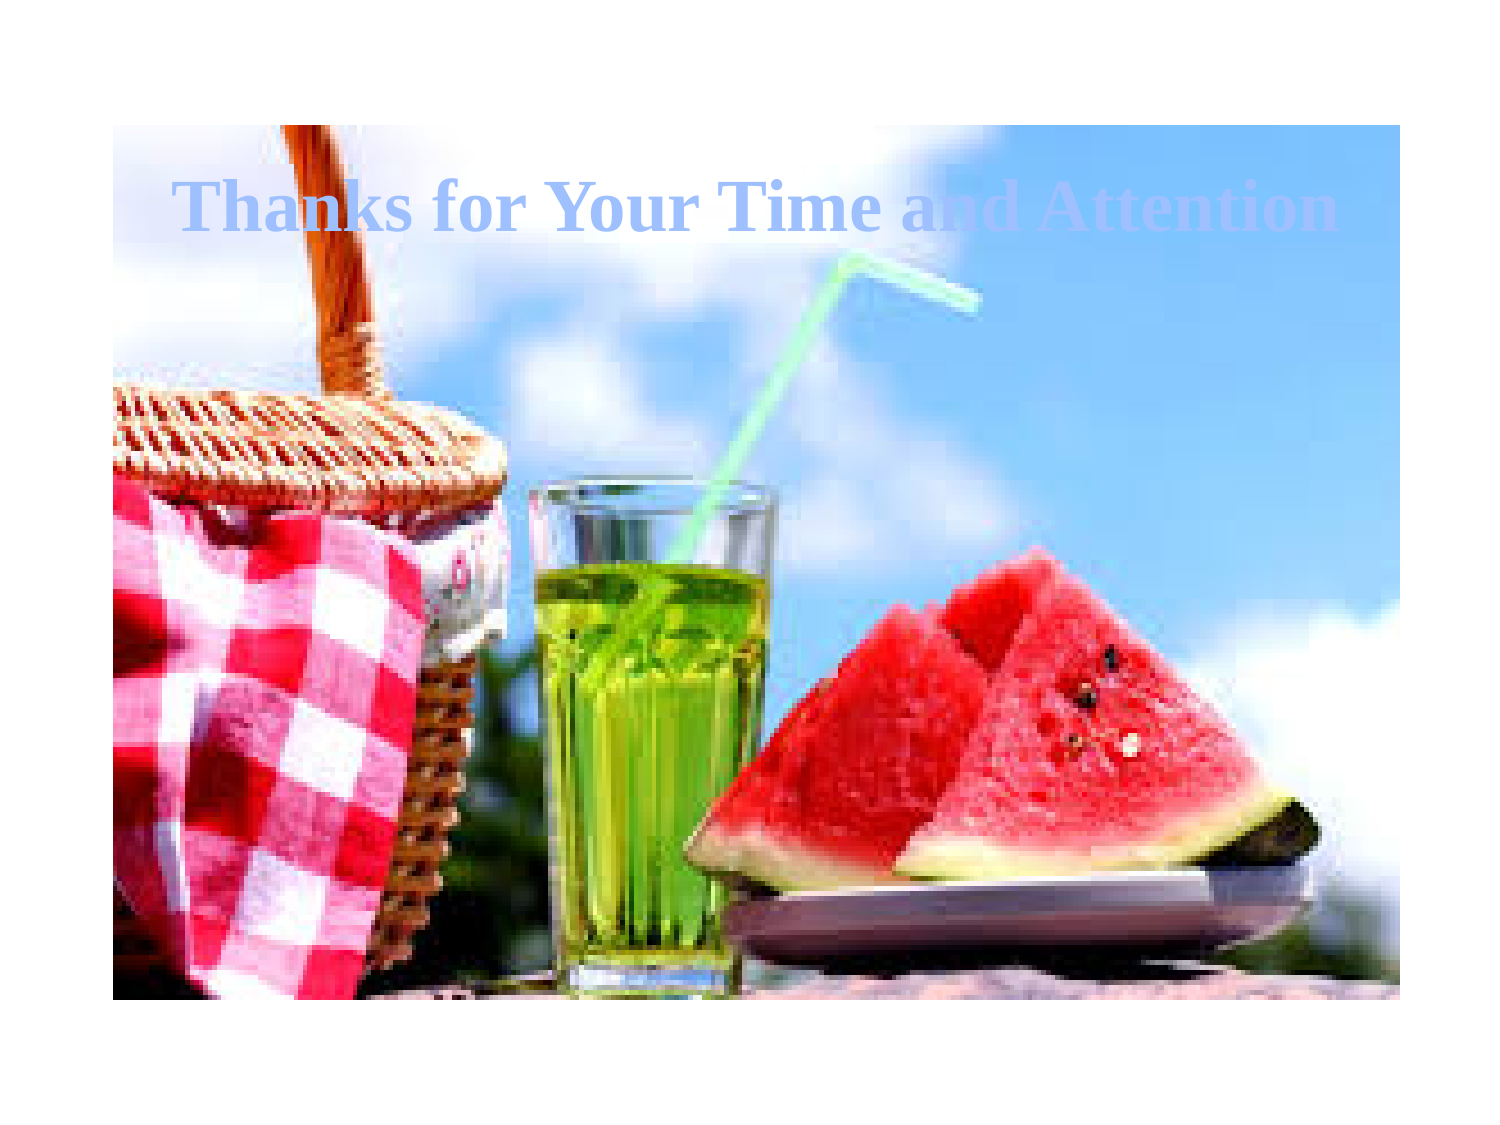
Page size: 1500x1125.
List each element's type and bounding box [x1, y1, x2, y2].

picture [113, 125, 1400, 1000]
